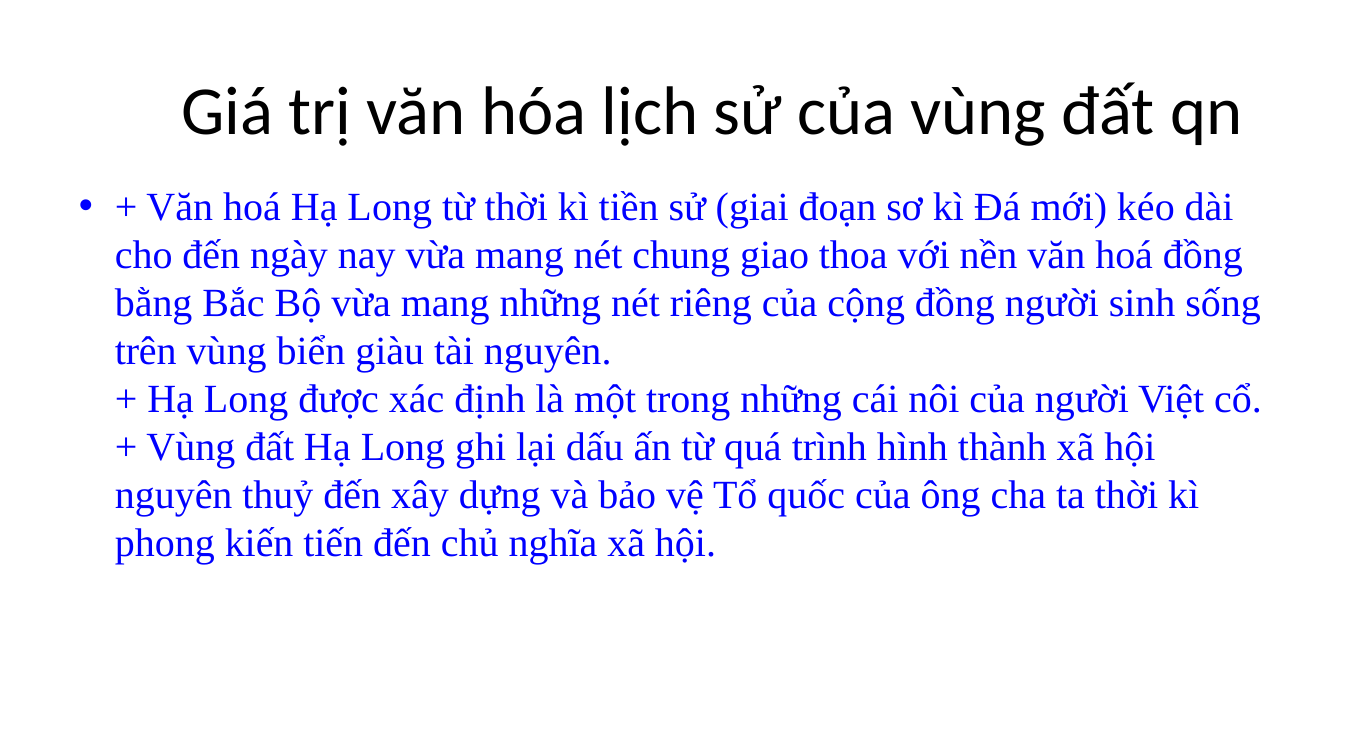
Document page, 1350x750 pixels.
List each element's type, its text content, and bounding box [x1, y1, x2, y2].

list + Văn hoá Hạ Long từ thời kì tiền sử (giai đoạn sơ kì Đá mới) kéo dài cho đến ngày nay vừa mang nét chung giao thoa với nền văn hoá đồng bằng Bắc Bộ vừa mang những nét riêng của cộng đồng người sinh sống trên vùng biển giàu tài nguyên. + Hạ Long được xác định là một trong những cái nôi của người Việt cổ. + Vùng đất Hạ Long ghi lại dấu ấn từ quá trình hình thành xã hội nguyên thuỷ đến xây dựng và bảo vệ Tổ quốc của ông cha ta thời kì phong kiến tiến đến chủ nghĩa xã hội. [67, 174, 1283, 670]
title Giá trị văn hóa lịch sử của vùng đất qn [67, 30, 1283, 156]
